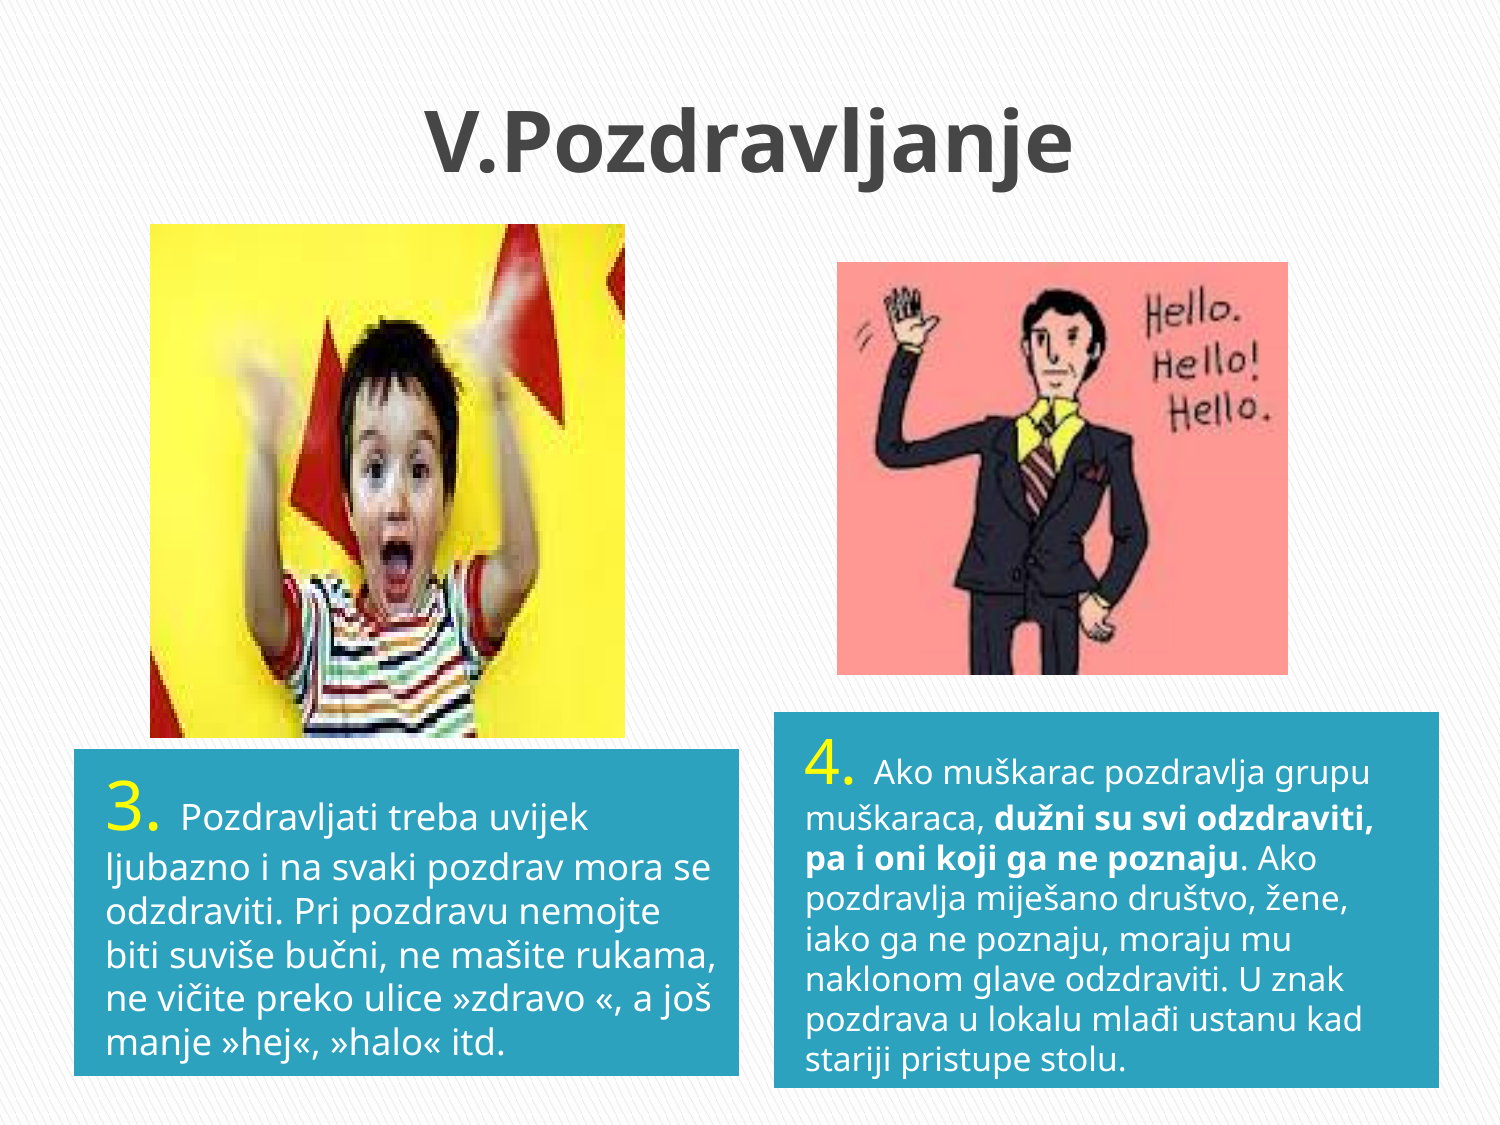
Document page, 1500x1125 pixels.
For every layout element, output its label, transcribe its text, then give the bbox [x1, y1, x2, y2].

list 4. Ako muškarac pozdravlja grupu muškaraca, dužni su svi odzdraviti, pa i oni koji ga ne poznaju. Ako pozdravlja miješano društvo, žene, iako ga ne poznaju, moraju mu naklonom glave odzdraviti. U znak pozdrava u lokalu mlađi ustanu kad stariji pristupe stolu. [774, 712, 1439, 1088]
title V.Pozdravljanje [75, 44, 1425, 233]
list 3. Pozdravljati treba uvijek ljubazno i na svaki pozdrav mora se odzdraviti. Pri pozdravu nemojte biti suviše bučni, ne mašite rukama, ne vičite preko ulice »zdravo «, a još manje »hej«, »halo« itd. [74, 749, 739, 1076]
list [149, 224, 626, 738]
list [837, 262, 1288, 676]
